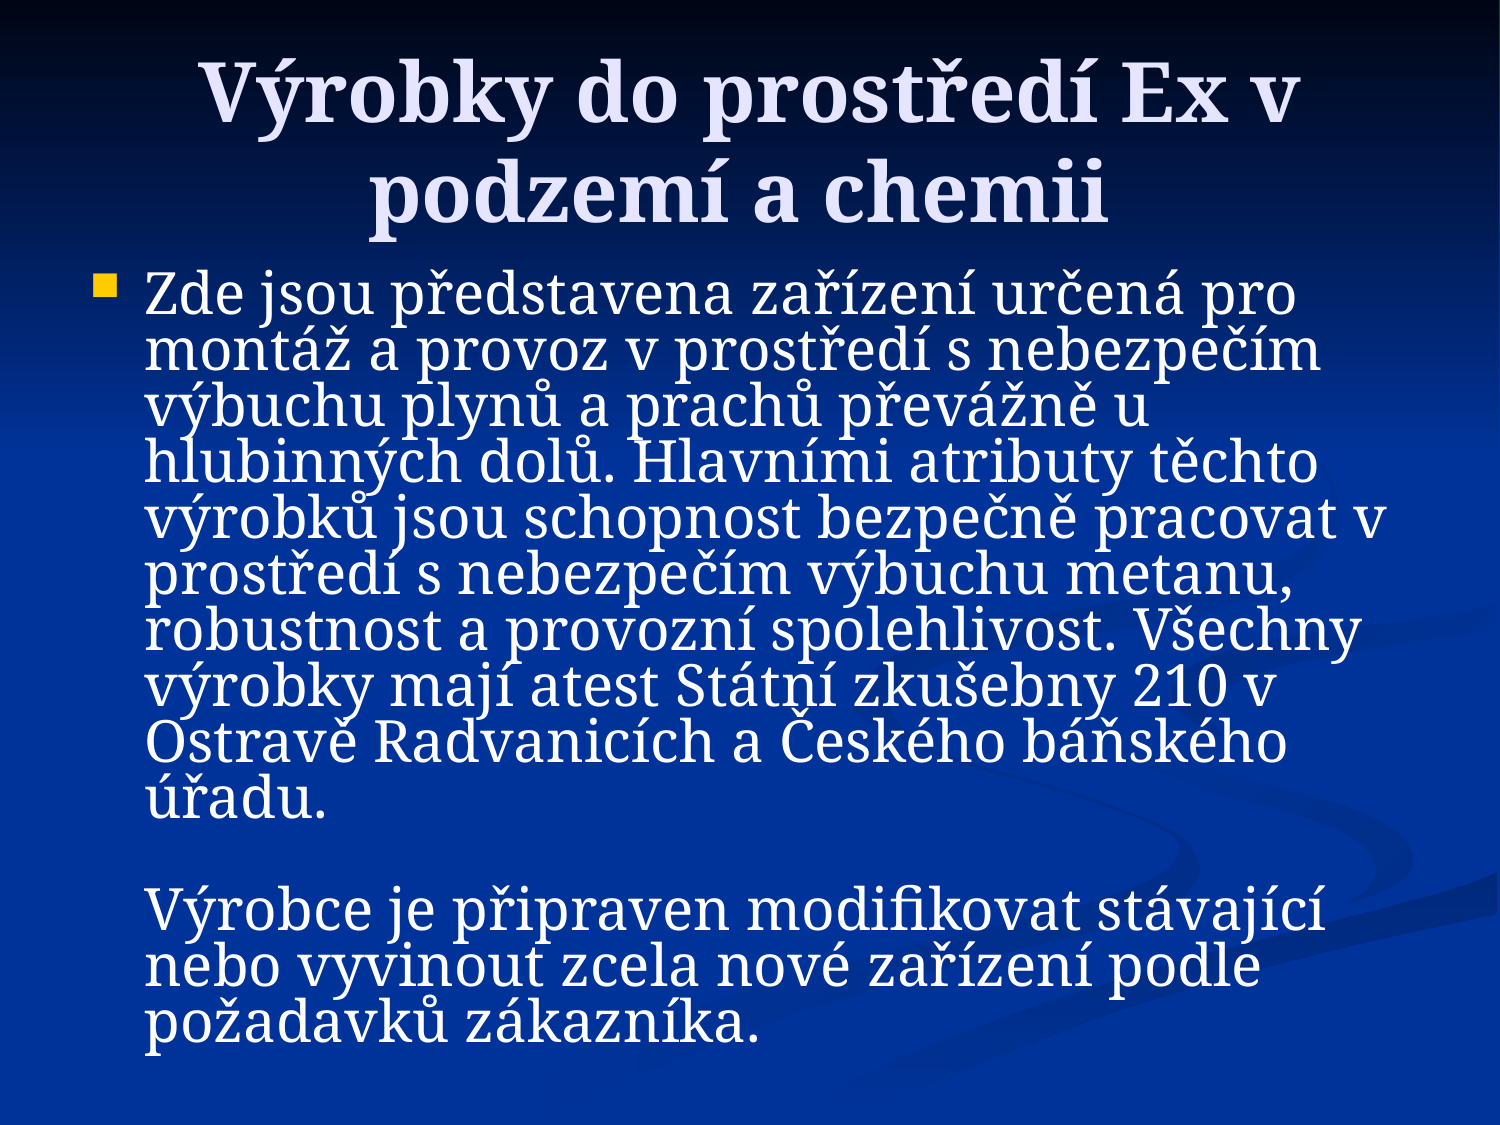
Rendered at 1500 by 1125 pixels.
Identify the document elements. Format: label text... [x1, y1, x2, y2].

list Zde jsou představena zařízení určená pro montáž a provoz v prostředí s nebezpečím výbuchu plynů a prachů převážně u hlubinných dolů. Hlavními atributy těchto výrobků jsou schopnost bezpečně pracovat v prostředí s nebezpečím výbuchu metanu, robustnost a provozní spolehlivost. Všechny výrobky mají atest Státní zkušebny 210 v Ostravě Radvanicích a Českého báňského úřadu. Výrobce je připraven modifikovat stávající nebo vyvinout zcela nové zařízení podle požadavků zákazníka. [75, 262, 1425, 1005]
title Výrobky do prostředí Ex v podzemí a chemii [75, 31, 1425, 247]
